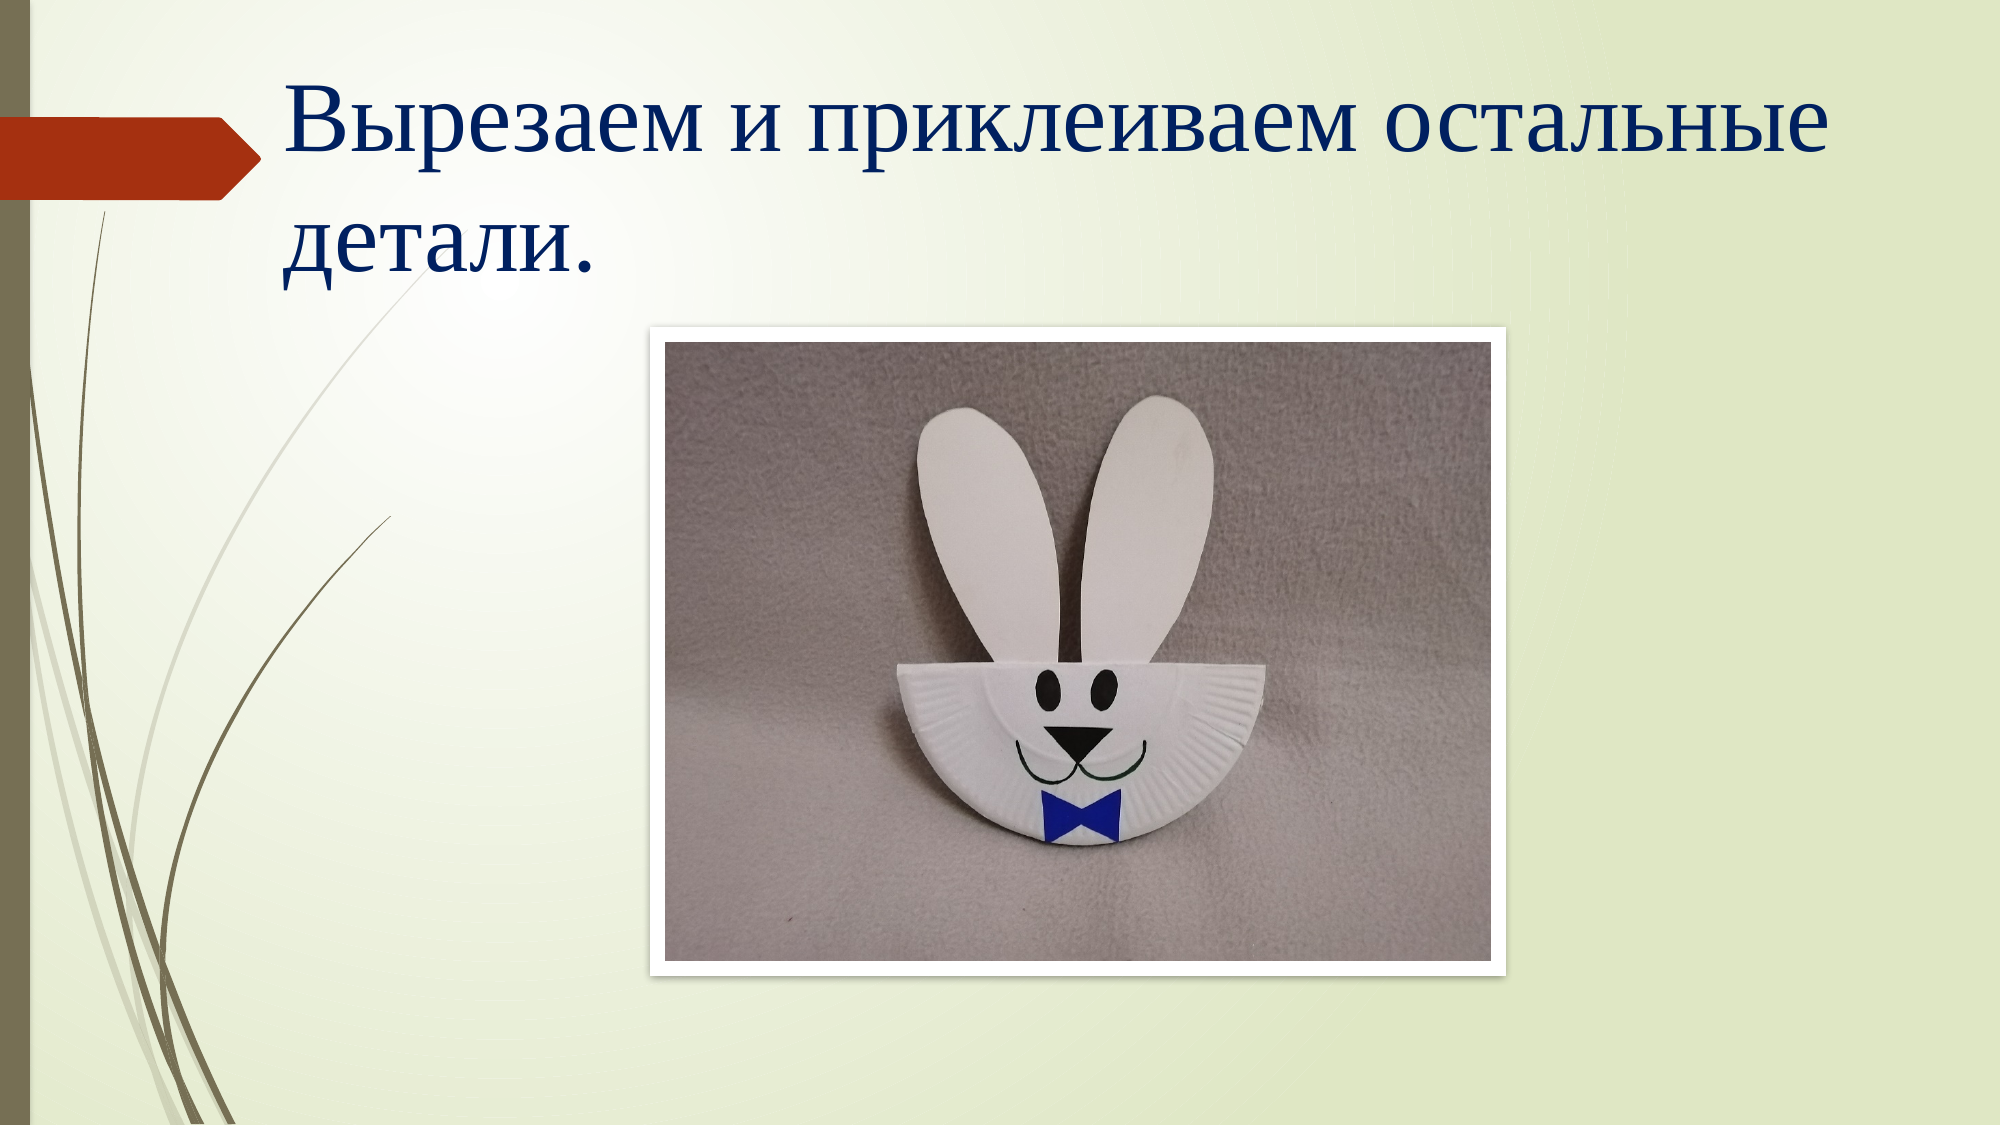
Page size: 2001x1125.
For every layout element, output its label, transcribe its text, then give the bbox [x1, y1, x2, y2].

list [664, 341, 1492, 962]
title Вырезаем и приклеиваем остальные детали. [269, 44, 1888, 255]
